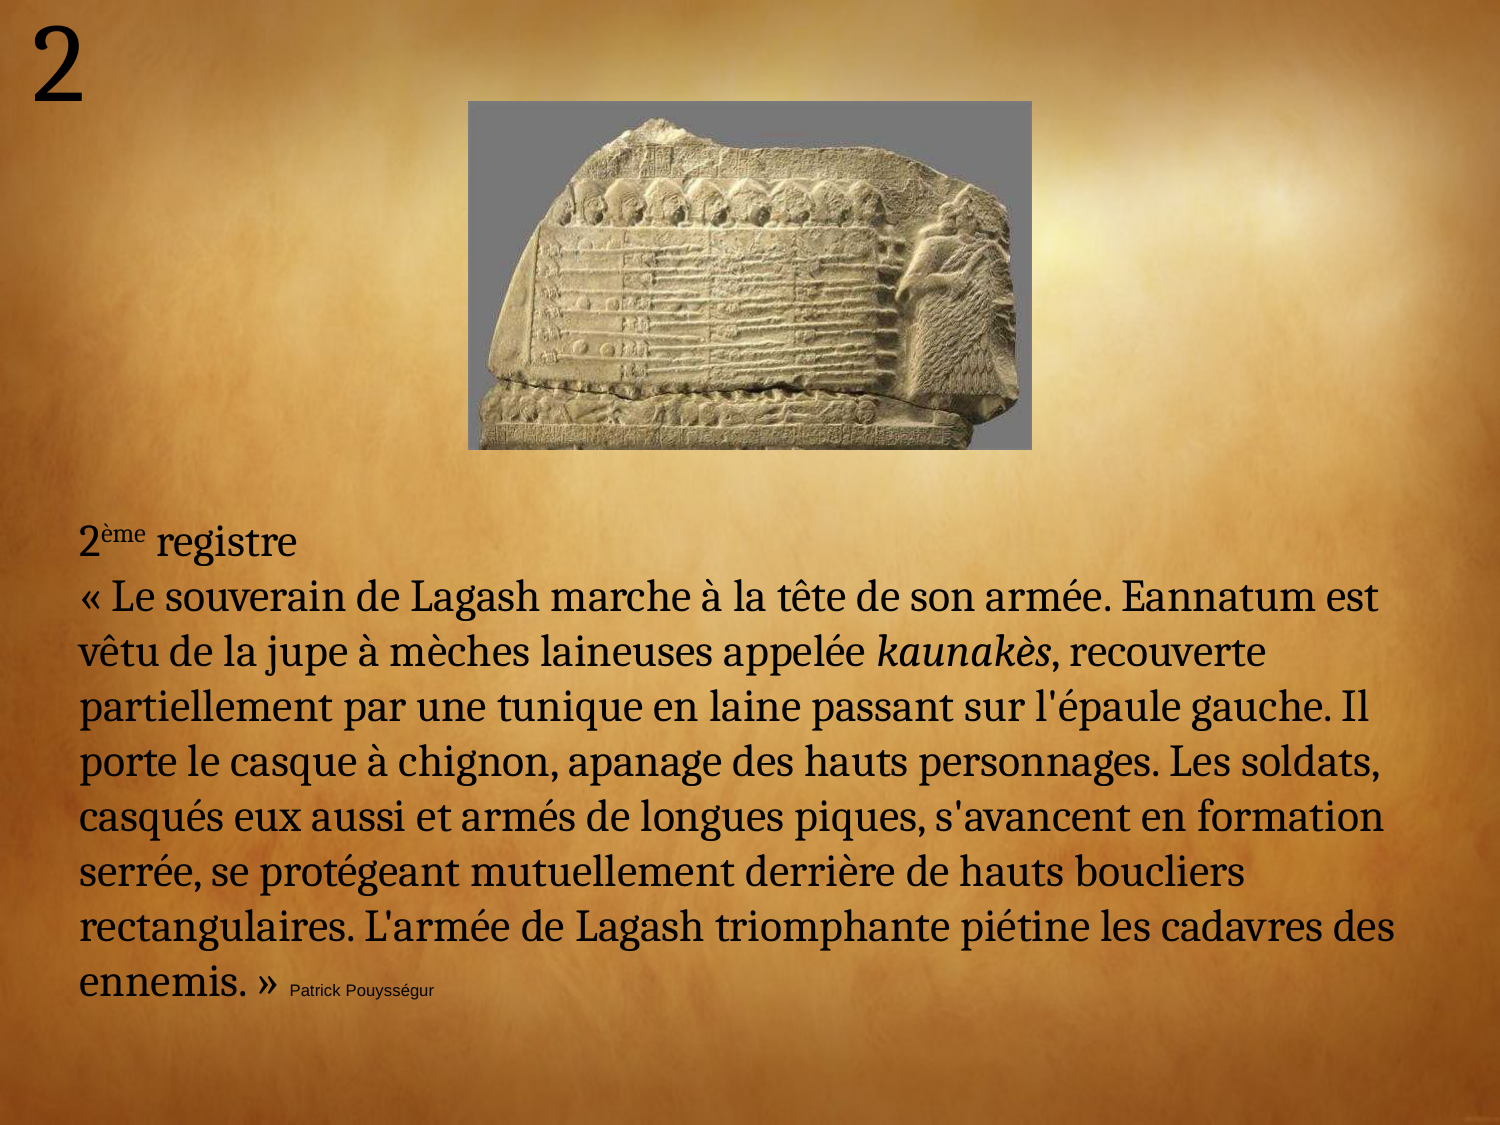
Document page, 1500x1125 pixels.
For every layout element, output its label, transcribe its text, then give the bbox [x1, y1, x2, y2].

title 2 [17, 0, 1425, 114]
text_box 2ème registre « Le souverain de Lagash marche à la tête de son armée. Eannatum est vêtu de la jupe à mèches laineuses appelée kaunakès, recouverte partiellement par une tunique en laine passant sur l'épaule gauche. Il porte le casque à chignon, apanage des hauts personnages. Les soldats, casqués eux aussi et armés de longues piques, s'avancent en formation serrée, se protégeant mutuellement derrière de hauts boucliers rectangulaires. L'armée de Lagash triomphante piétine les cadavres des ennemis. » Patrick Pouysségur [64, 503, 1436, 1013]
picture [0, 0, 1500, 1125]
